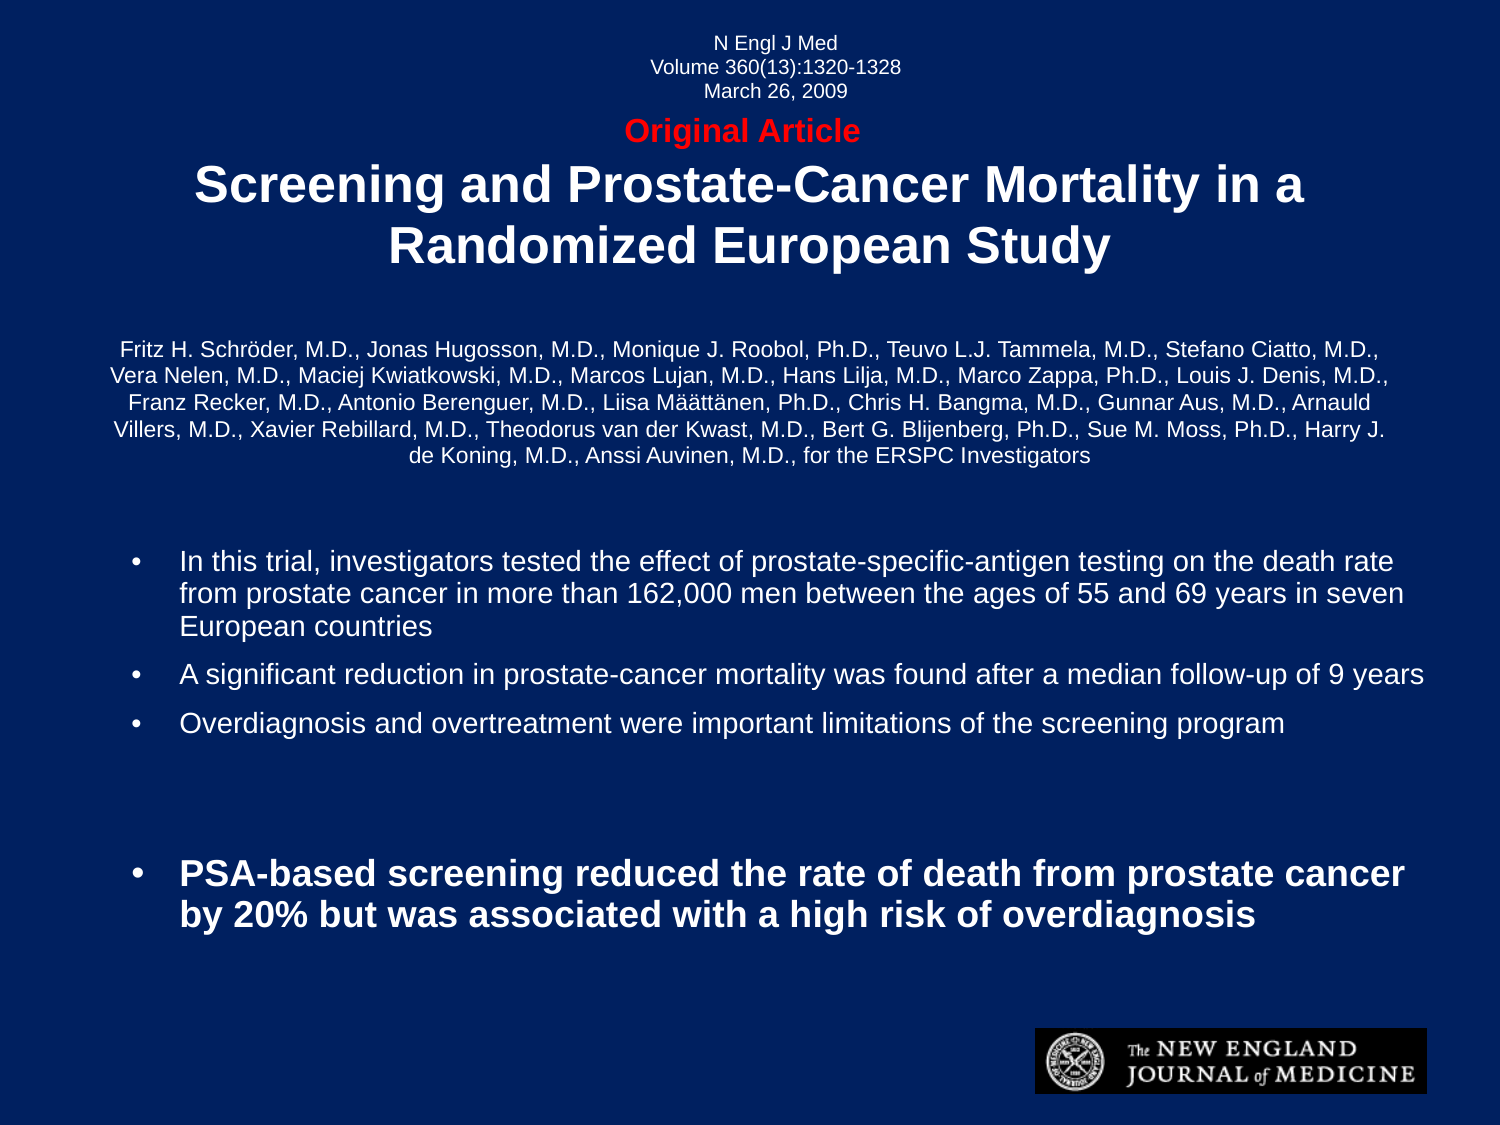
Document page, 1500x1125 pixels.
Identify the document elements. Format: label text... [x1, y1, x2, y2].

text_box PSA-based screening reduced the rate of death from prostate cancer by 20% but was associated with a high risk of overdiagnosis [100, 845, 1447, 944]
text_box Fritz H. Schröder, M.D., Jonas Hugosson, M.D., Monique J. Roobol, Ph.D., Teuvo L.J. Tammela, M.D., Stefano Ciatto, M.D., Vera Nelen, M.D., Maciej Kwiatkowski, M.D., Marcos Lujan, M.D., Hans Lilja, M.D., Marco Zappa, Ph.D., Louis J. Denis, M.D., Franz Recker, M.D., Antonio Berenguer, M.D., Liisa Määttänen, Ph.D., Chris H. Bangma, M.D., Gunnar Aus, M.D., Arnauld Villers, M.D., Xavier Rebillard, M.D., Theodorus van der Kwast, M.D., Bert G. Blijenberg, Ph.D., Sue M. Moss, Ph.D., Harry J. de Koning, M.D., Anssi Auvinen, M.D., for the ERSPC Investigators [110, 336, 1391, 504]
picture [1035, 1028, 1427, 1094]
text_box In this trial, investigators tested the effect of prostate-specific-antigen testing on the death rate from prostate cancer in more than 162,000 men between the ages of 55 and 69 years in seven European countries A significant reduction in prostate-cancer mortality was found after a median follow-up of 9 years Overdiagnosis and overtreatment were important limitations of the screening program [100, 538, 1459, 748]
text_box Original Article Screening and Prostate-Cancer Mortality in a Randomized European Study [110, 93, 1391, 282]
text_box N Engl J Med Volume 360(13):1320-1328 March 26, 2009 [135, 30, 1416, 104]
